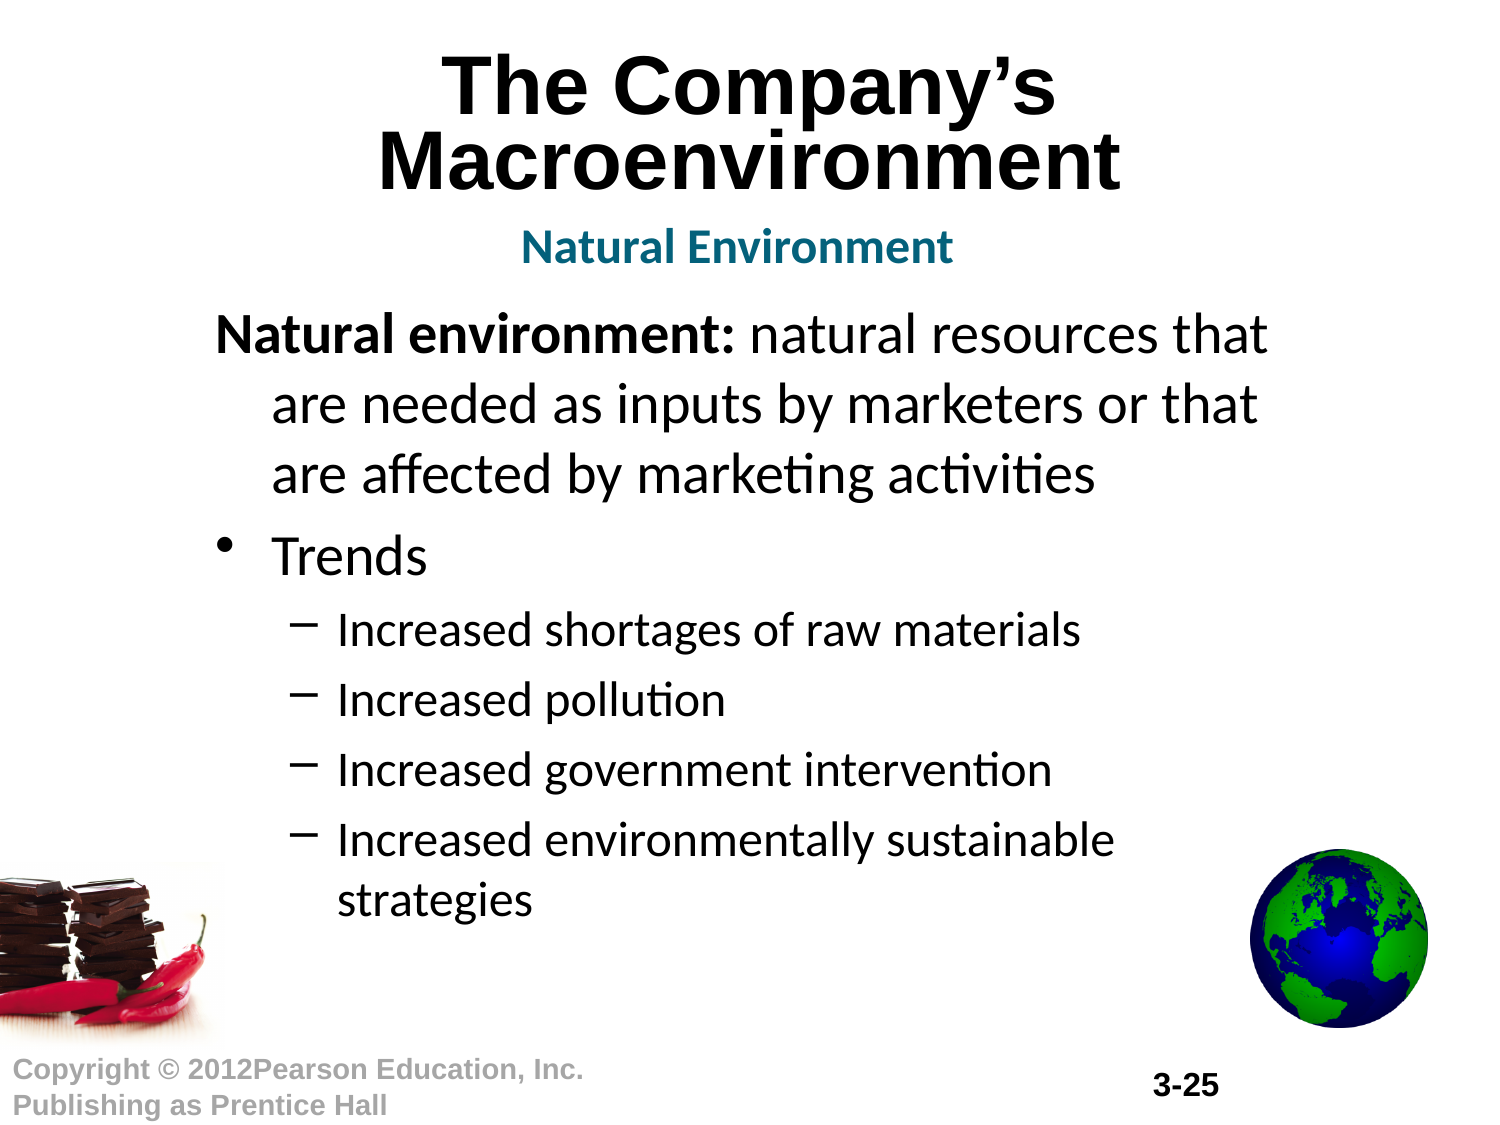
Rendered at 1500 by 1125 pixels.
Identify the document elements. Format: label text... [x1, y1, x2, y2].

picture [1249, 849, 1428, 1028]
list Natural environment: natural resources that are needed as inputs by marketers or that are affected by marketing activities Trends Increased shortages of raw materials Increased pollution Increased government intervention Increased environmentally sustainable strategies [199, 287, 1301, 1076]
picture [0, 862, 199, 1050]
title The Company’s Macroenvironment [112, 37, 1388, 226]
list Natural Environment [149, 212, 1326, 276]
